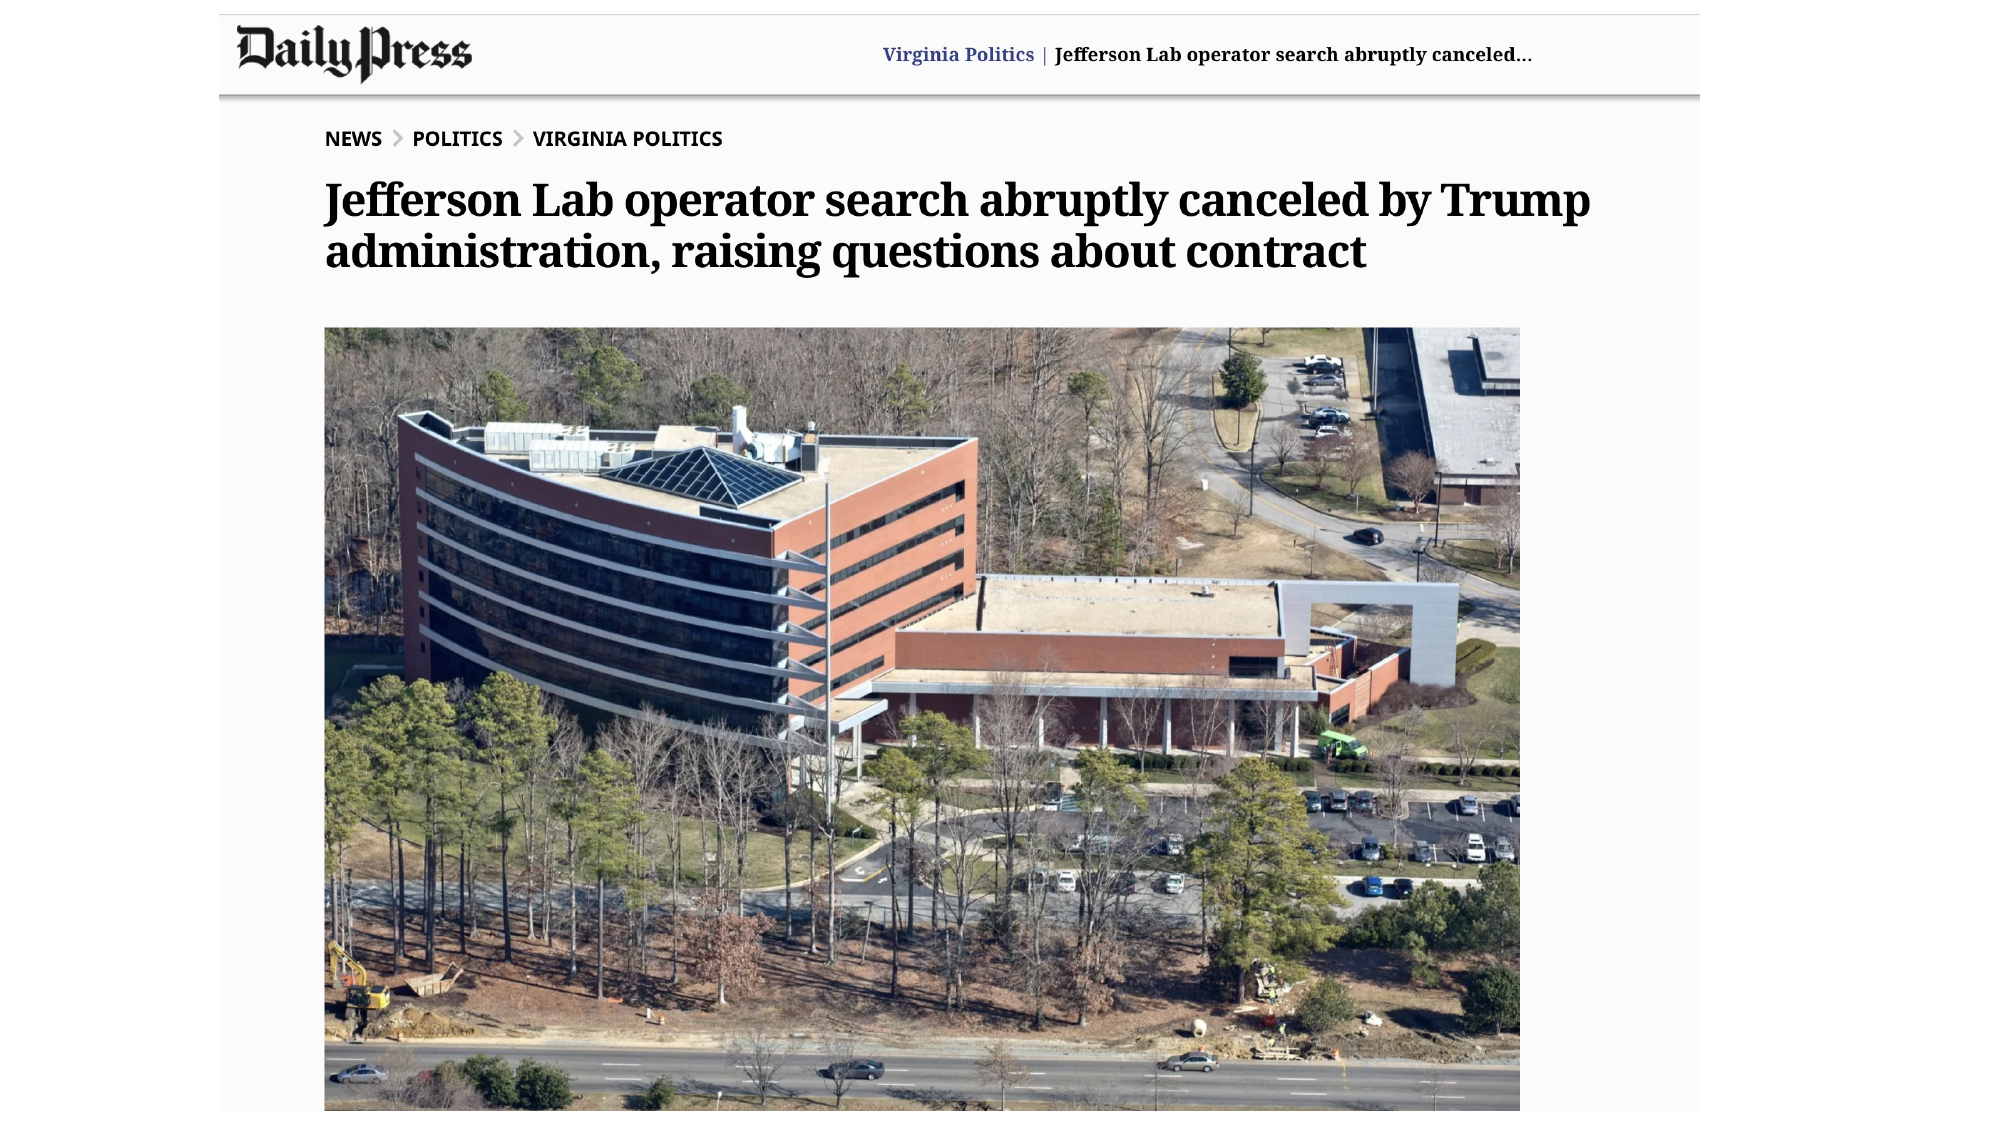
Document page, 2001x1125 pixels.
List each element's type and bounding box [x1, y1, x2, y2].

picture [218, 13, 1701, 1112]
